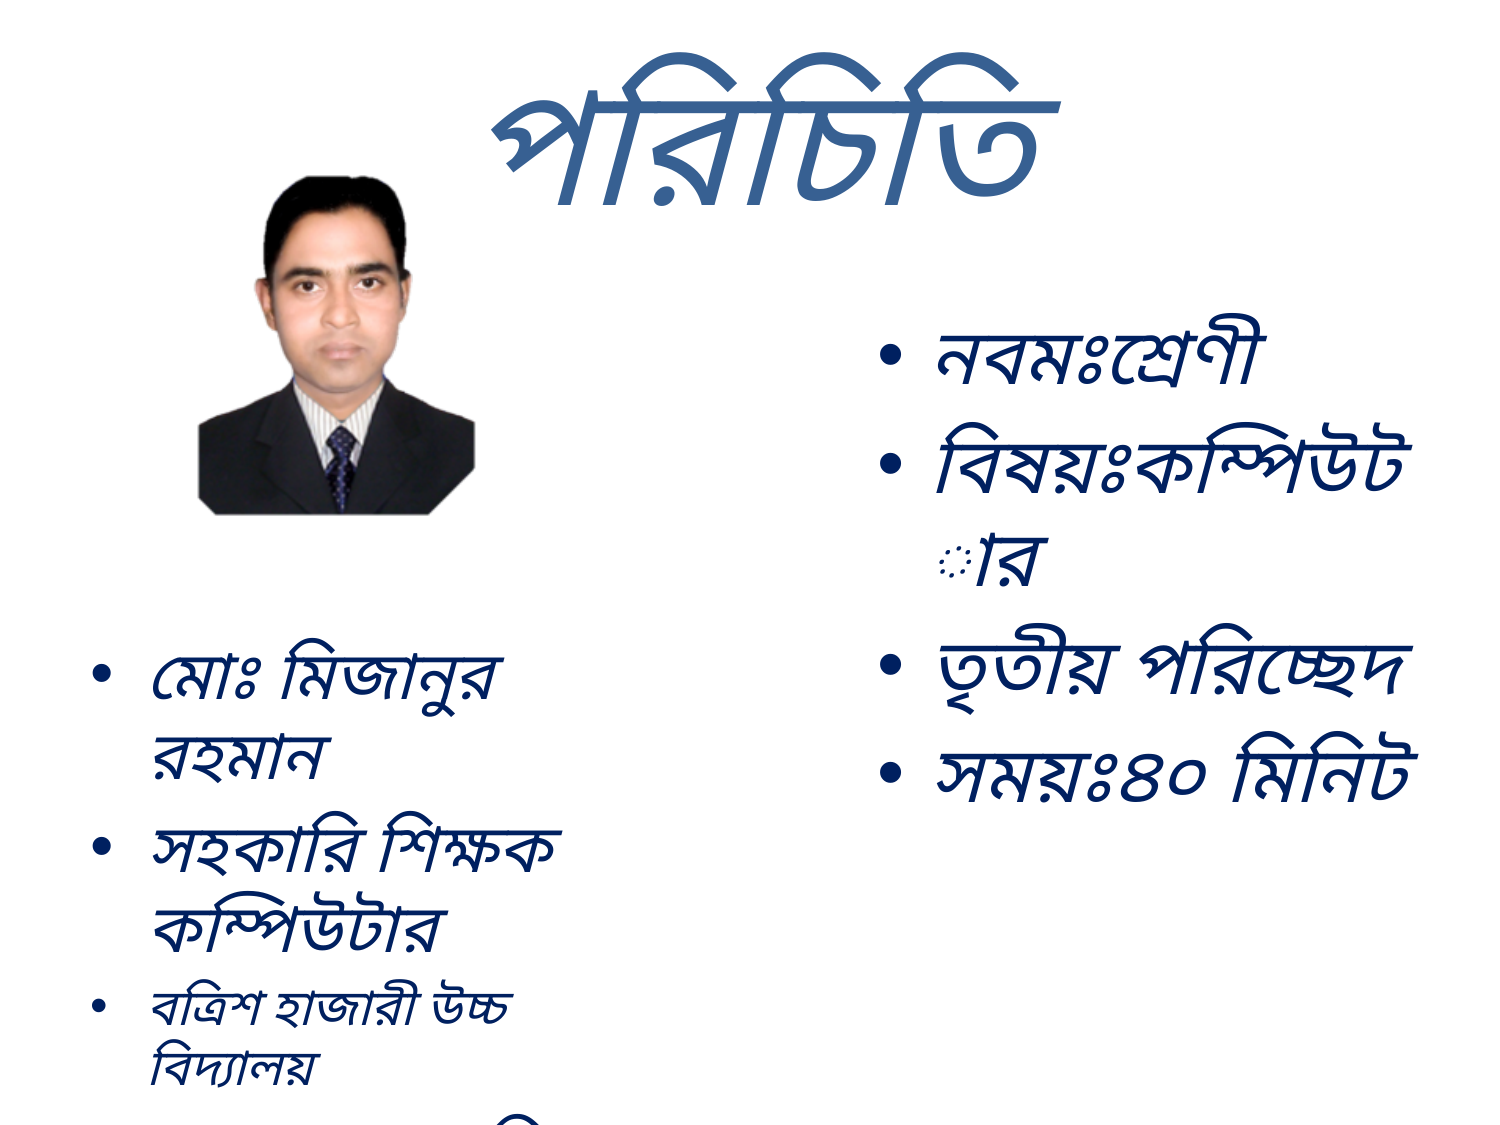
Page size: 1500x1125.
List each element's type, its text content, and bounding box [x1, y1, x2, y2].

list মোঃ মিজানুর রহমান সহকারি শিক্ষক কম্পিউটার বত্রিশ হাজারী উচ্চ বিদ্যালয় সদর , লালমনির হাট [75, 624, 600, 1050]
title পরিচিতি [75, 45, 1425, 233]
picture [165, 174, 510, 519]
list নবমঃশ্রেণী বিষয়ঃকম্পিউটার তৃতীয় পরিচ্ছেদ সময়ঃ৪০ মিনিট [862, 299, 1425, 1005]
